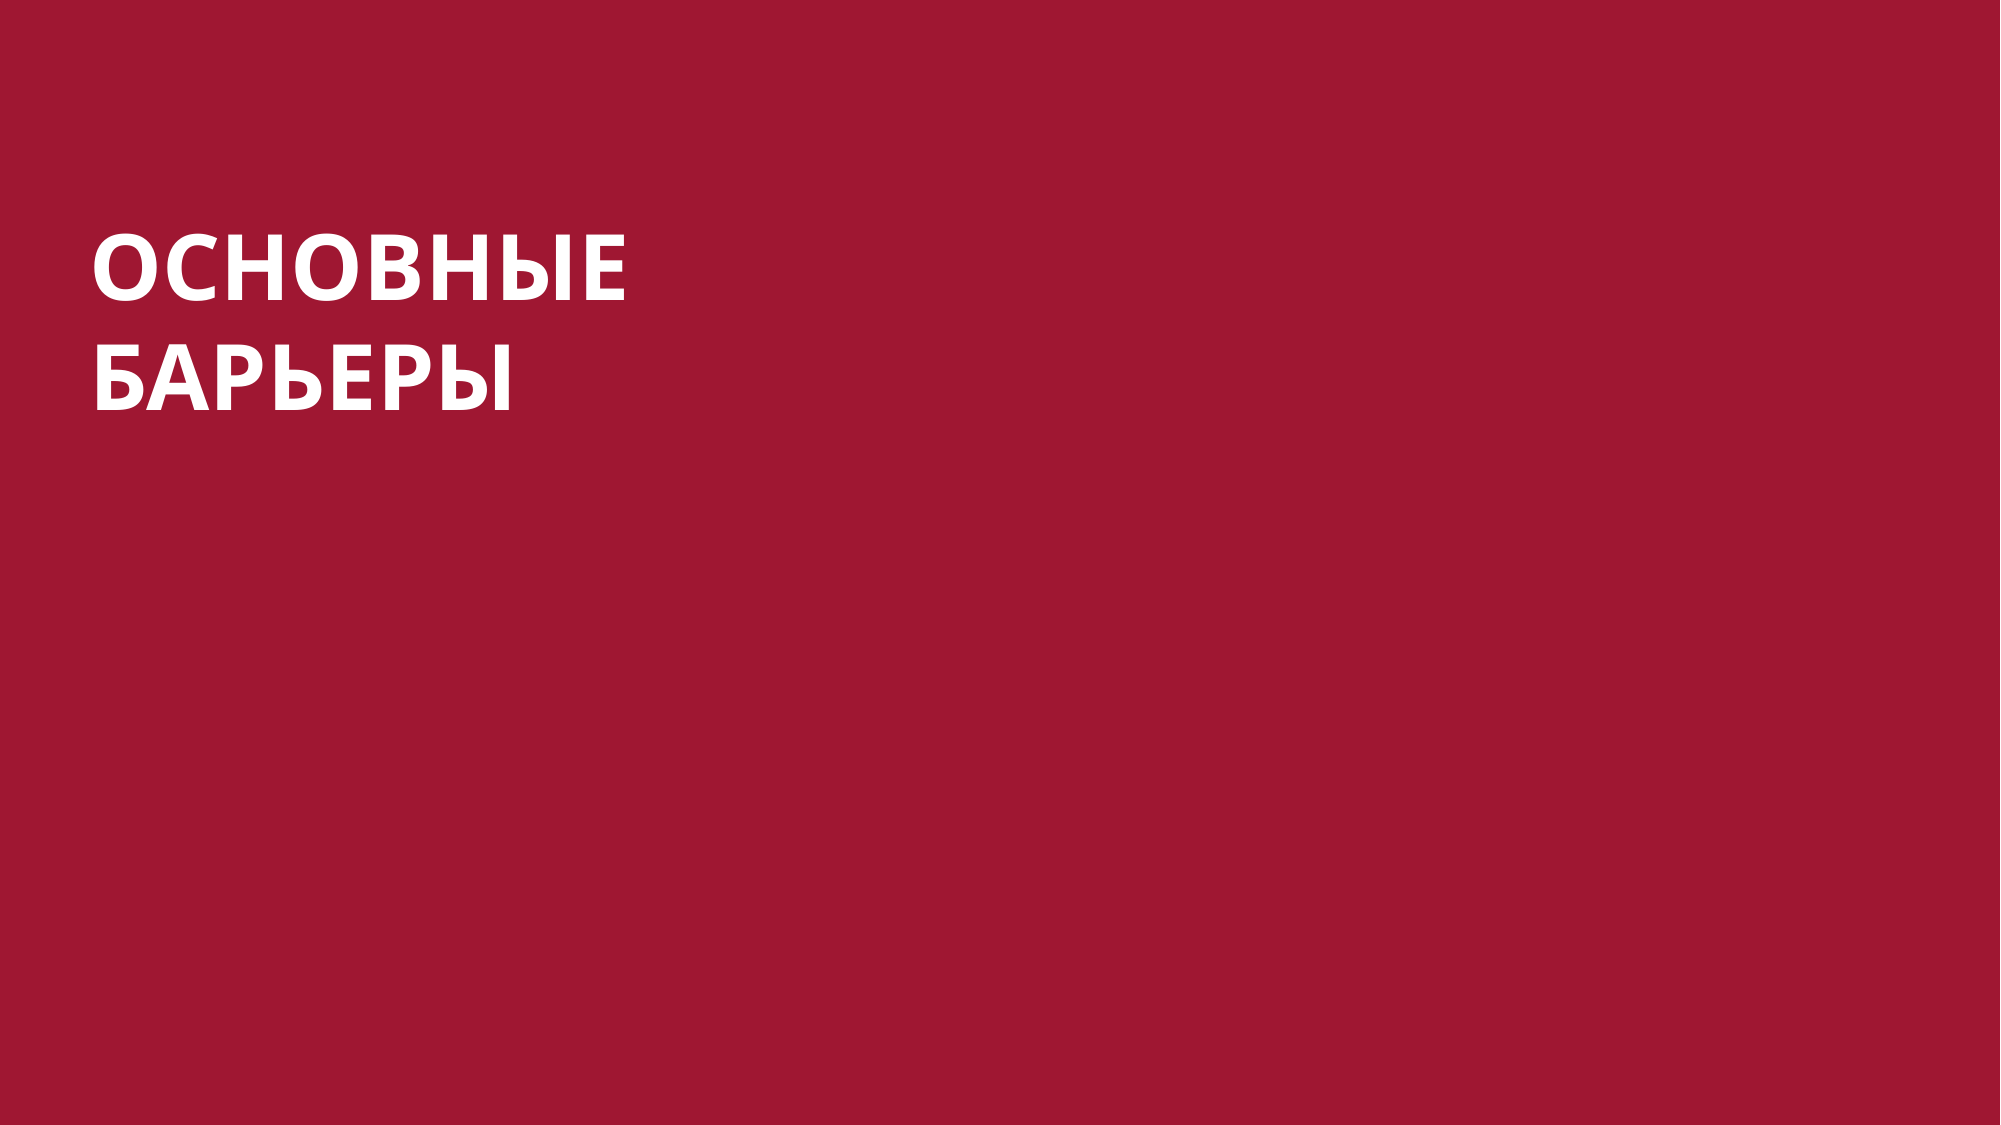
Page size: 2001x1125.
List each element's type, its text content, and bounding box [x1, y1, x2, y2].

text_box [0, 0, 2000, 1125]
text_box ОСНОВНЫЕ БАРЬЕРЫ [89, 209, 935, 430]
